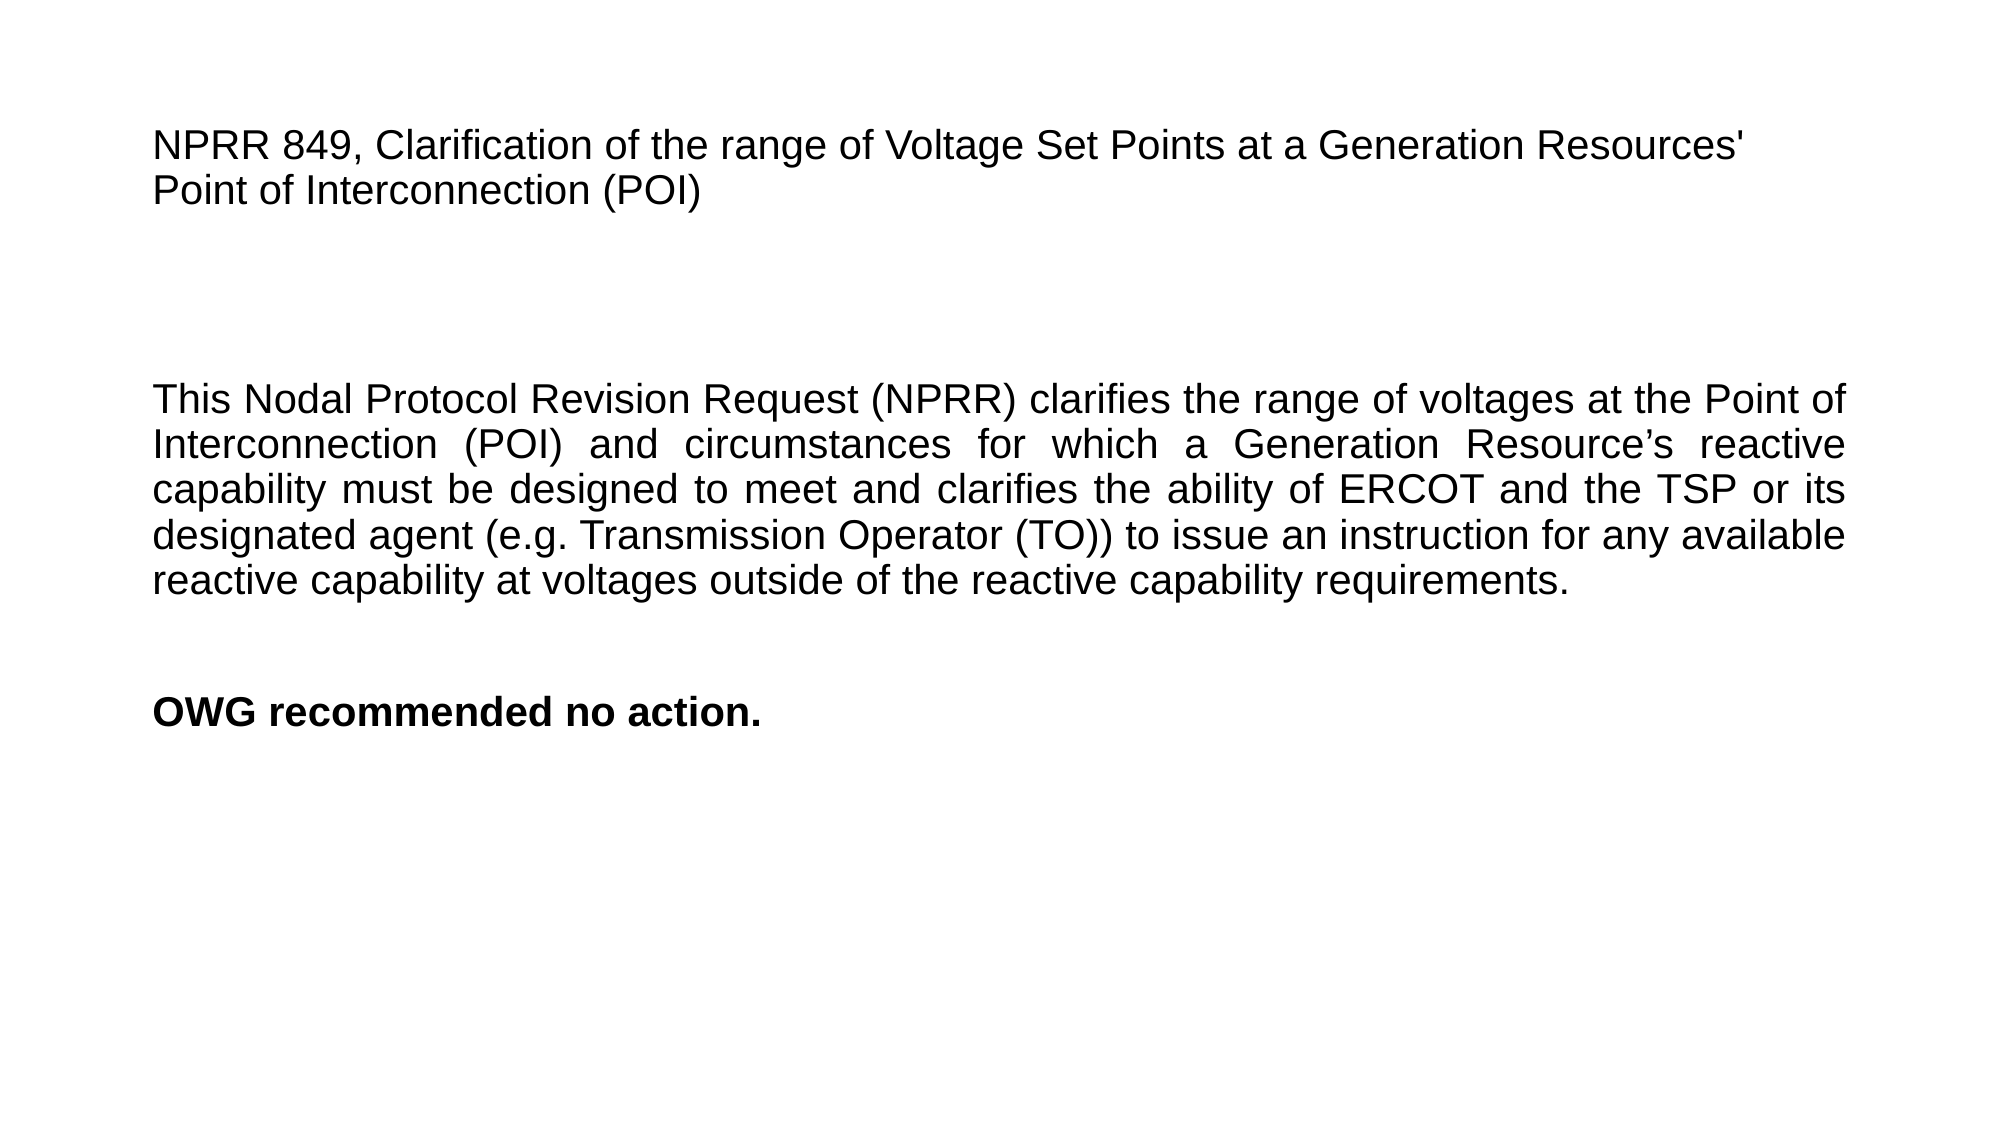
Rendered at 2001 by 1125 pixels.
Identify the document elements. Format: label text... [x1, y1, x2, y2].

title NPRR 849, Clarification of the range of Voltage Set Points at a Generation Resources' Point of Interconnection (POI) [137, 59, 1863, 278]
list This Nodal Protocol Revision Request (NPRR) clarifies the range of voltages at the Point of Interconnection (POI) and circumstances for which a Generation Resource’s reactive capability must be designed to meet and clarifies the ability of ERCOT and the TSP or its designated agent (e.g. Transmission Operator (TO)) to issue an instruction for any available reactive capability at voltages outside of the reactive capability requirements. OWG recommended no action. [137, 299, 1863, 1014]
